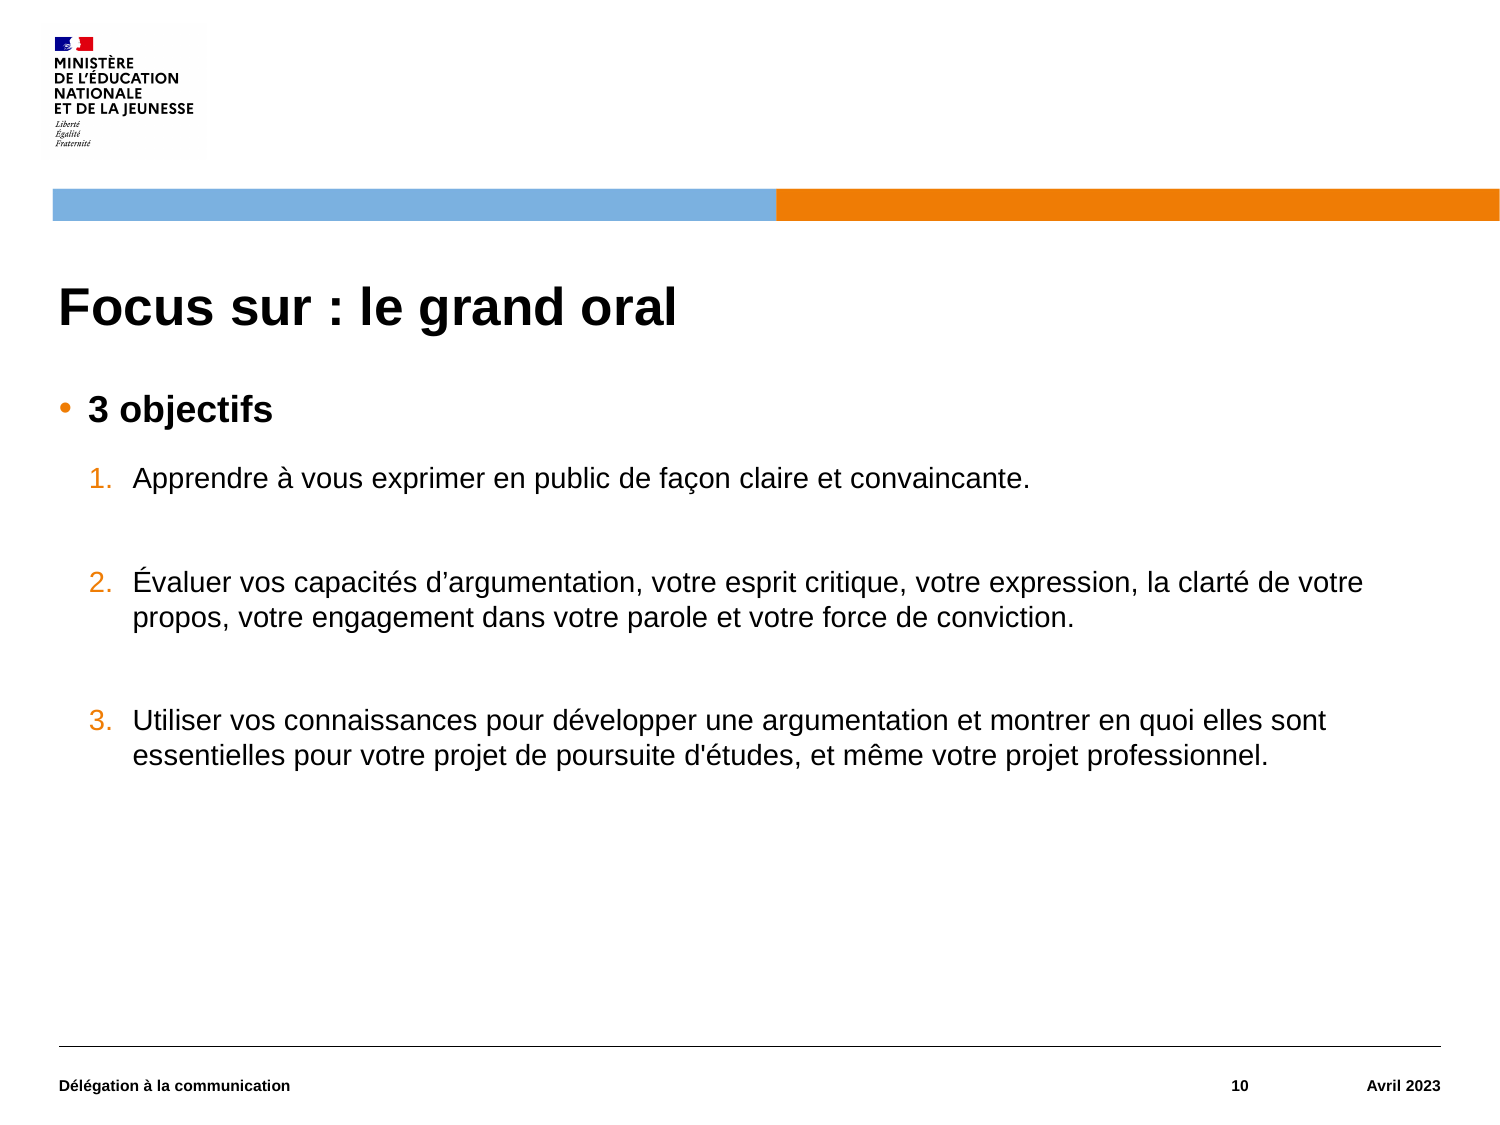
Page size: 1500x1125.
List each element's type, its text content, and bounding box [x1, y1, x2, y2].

slide_number Avril 2023 [1249, 1046, 1441, 1125]
slide_number 10 [1027, 1046, 1249, 1125]
title Focus sur : le grand oral [59, 279, 1441, 359]
picture [41, 23, 207, 160]
list 3 objectifs Apprendre à vous exprimer en public de façon claire et convaincante. Évaluer vos capacités d’argumentation, votre esprit critique, votre expression, la clarté de votre propos, votre engagement dans votre parole et votre force de conviction. Utiliser vos connaissances pour développer une argumentation et montrer en quoi elles sont essentielles pour votre projet de poursuite d'études, et même votre projet professionnel. [59, 385, 1441, 968]
footer Délégation à la communication [59, 1046, 1027, 1125]
picture [52, 188, 1500, 221]
